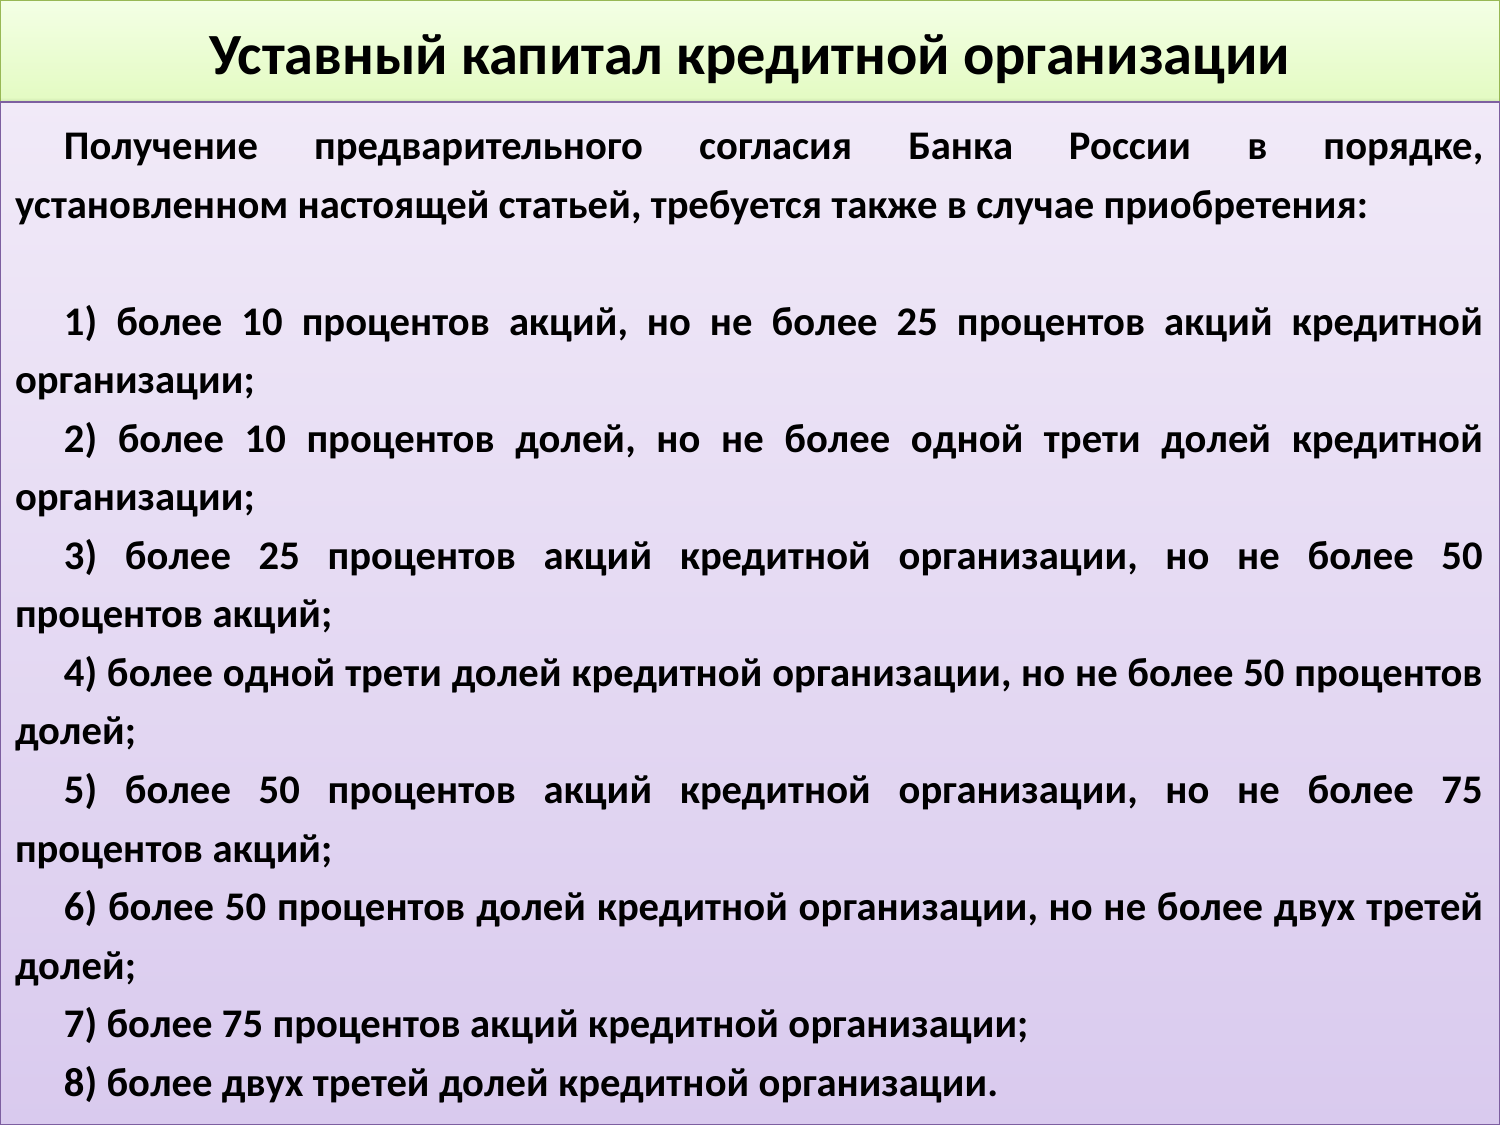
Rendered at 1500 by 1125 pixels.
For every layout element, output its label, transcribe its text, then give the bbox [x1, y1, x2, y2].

list Получение предварительного согласия Банка России в порядке, установленном настоящей статьей, требуется также в случае приобретения: 1) более 10 процентов акций, но не более 25 процентов акций кредитной организации; 2) более 10 процентов долей, но не более одной трети долей кредитной организации; 3) более 25 процентов акций кредитной организации, но не более 50 процентов акций; 4) более одной трети долей кредитной организации, но не более 50 процентов долей; 5) более 50 процентов акций кредитной организации, но не более 75 процентов акций; 6) более 50 процентов долей кредитной организации, но не более двух третей долей; 7) более 75 процентов акций кредитной организации; 8) более двух третей долей кредитной организации. [0, 101, 1500, 1125]
title Уставный капитал кредитной организации [0, 0, 1500, 100]
